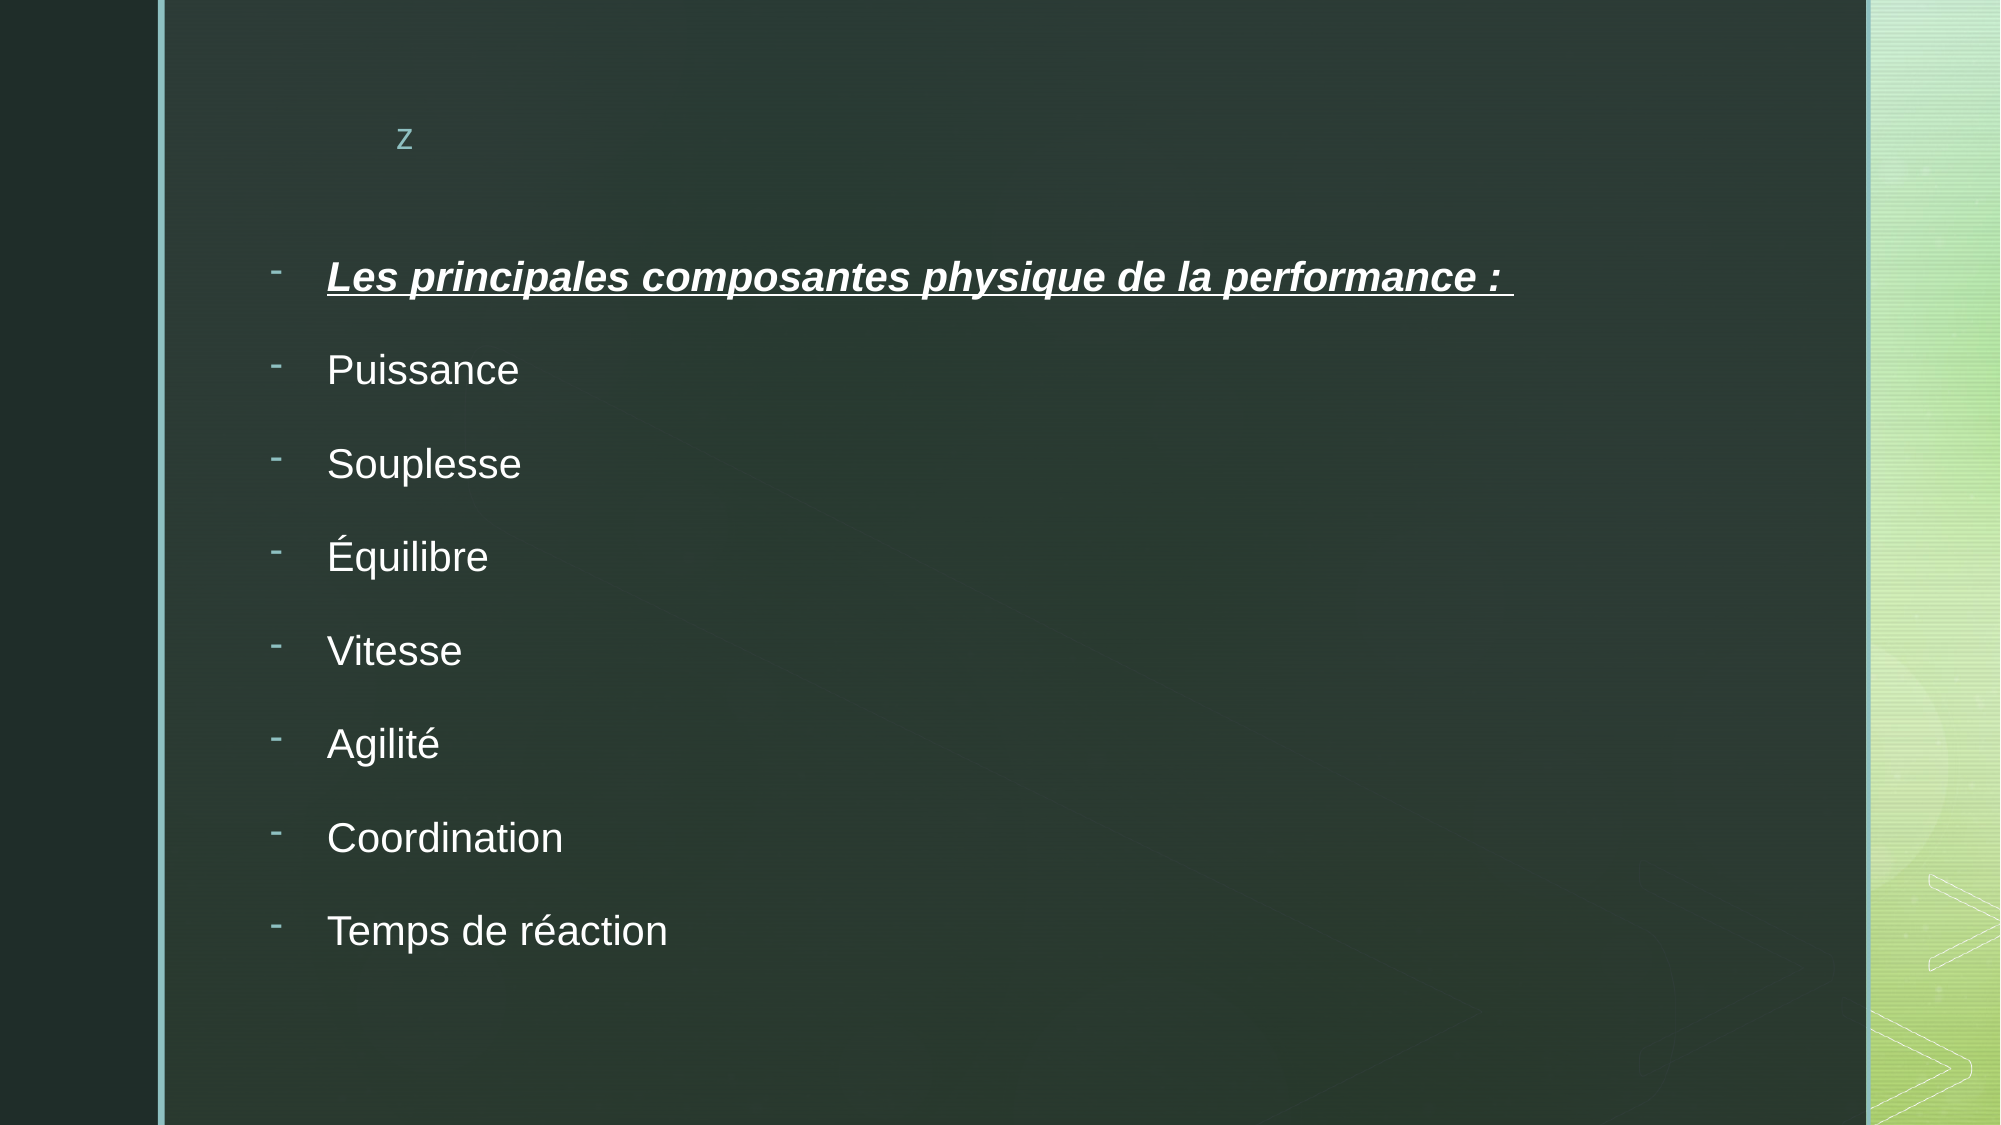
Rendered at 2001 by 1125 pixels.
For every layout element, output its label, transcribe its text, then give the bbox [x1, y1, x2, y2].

picture [1871, 0, 2001, 1125]
list Les principales composantes physique de la performance : Puissance Souplesse Équilibre Vitesse Agilité Coordination Temps de réaction [255, 205, 1798, 989]
